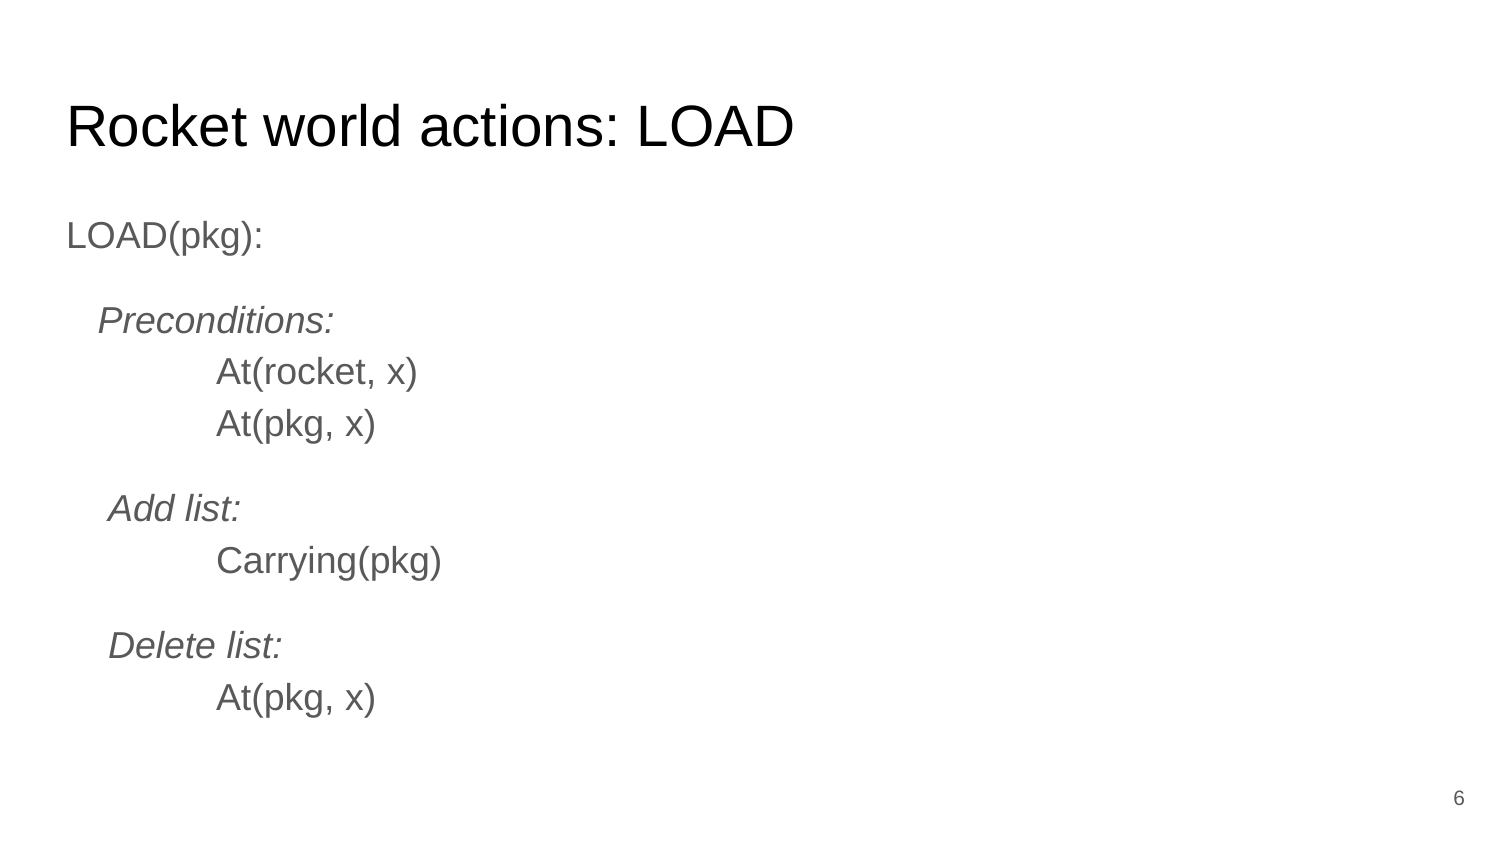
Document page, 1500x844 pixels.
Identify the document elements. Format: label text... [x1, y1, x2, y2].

slide_number ‹#› [1389, 764, 1480, 830]
list LOAD(pkg): Preconditions: At(rocket, x) At(pkg, x) Add list: Carrying(pkg) Delete list: At(pkg, x) [51, 189, 1449, 750]
title Rocket world actions: LOAD [51, 72, 1449, 167]
